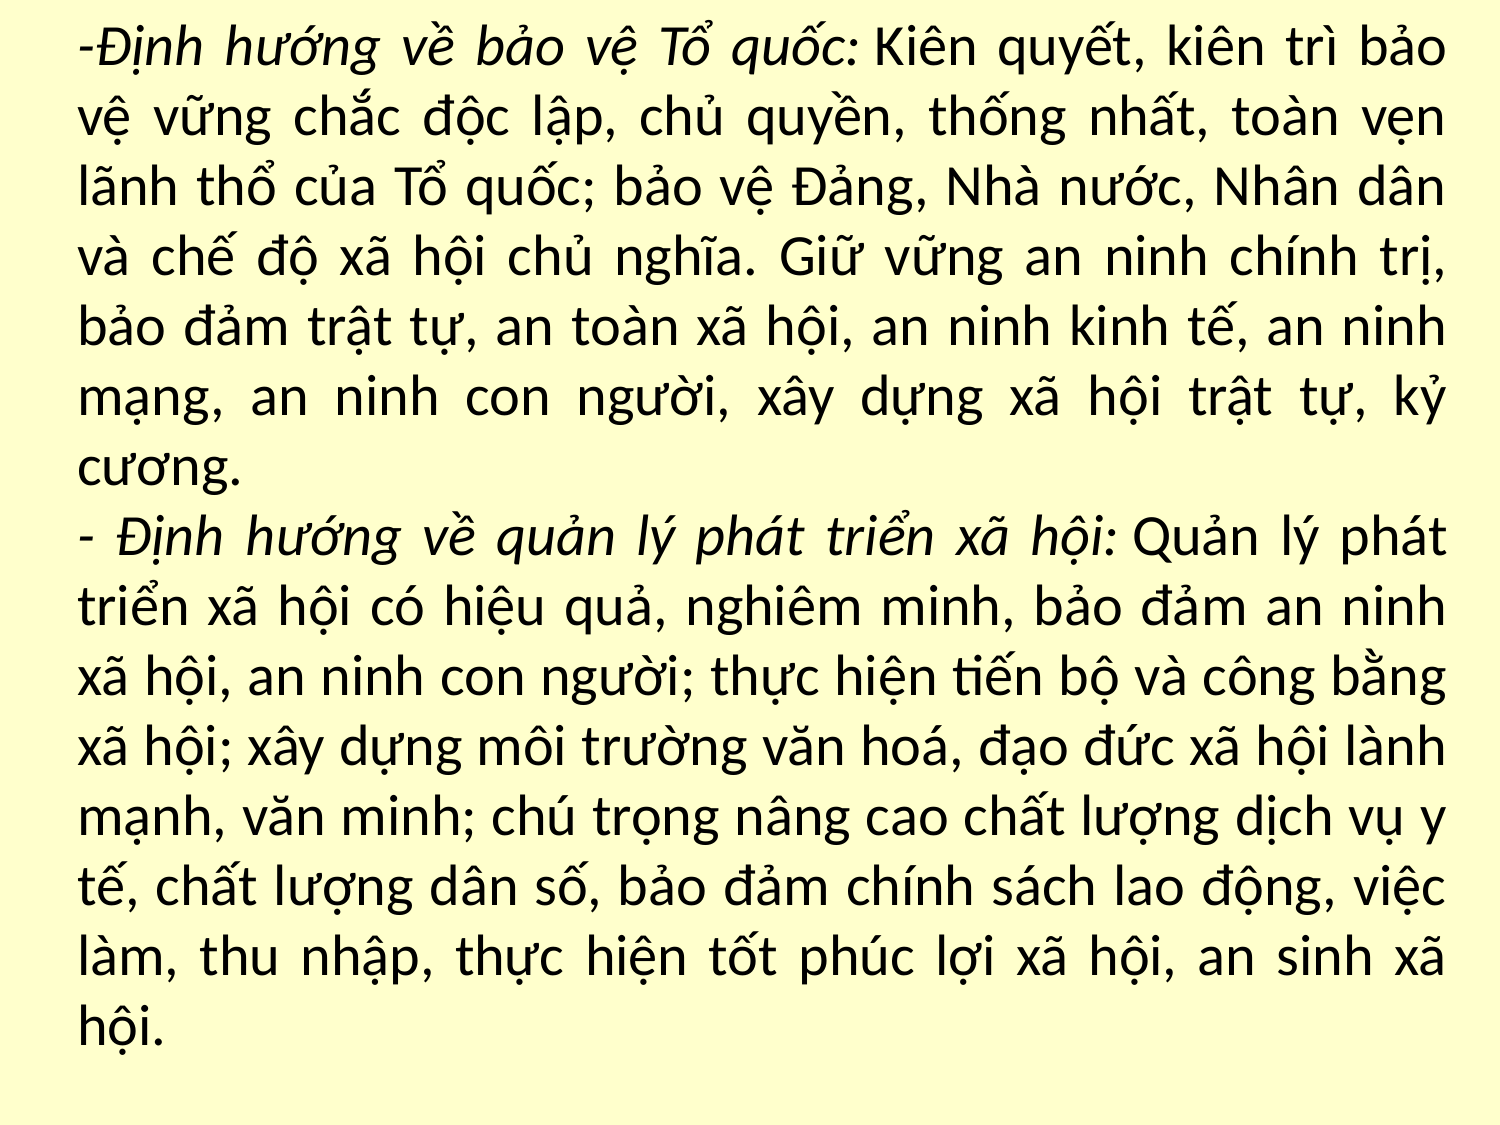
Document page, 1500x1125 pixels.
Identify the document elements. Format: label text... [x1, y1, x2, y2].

text_box -Định hướng về bảo vệ Tổ quốc: Kiên quyết, kiên trì bảo vệ vững chắc độc lập, chủ quyền, thống nhất, toàn vẹn lãnh thổ của Tổ quốc; bảo vệ Đảng, Nhà nước, Nhân dân và chế độ xã hội chủ nghĩa. Giữ vững an ninh chính trị, bảo đảm trật tự, an toàn xã hội, an ninh kinh tế, an ninh mạng, an ninh con người, xây dựng xã hội trật tự, kỷ cương. - Định hướng về quản lý phát triển xã hội: Quản lý phát triển xã hội có hiệu quả, nghiêm minh, bảo đảm an ninh xã hội, an ninh con người; thực hiện tiến bộ và công bằng xã hội; xây dựng môi trường văn hoá, đạo đức xã hội lành mạnh, văn minh; chú trọng nâng cao chất lượng dịch vụ y tế, chất lượng dân số, bảo đảm chính sách lao động, việc làm, thu nhập, thực hiện tốt phúc lợi xã hội, an sinh xã hội. [62, 0, 1463, 1125]
